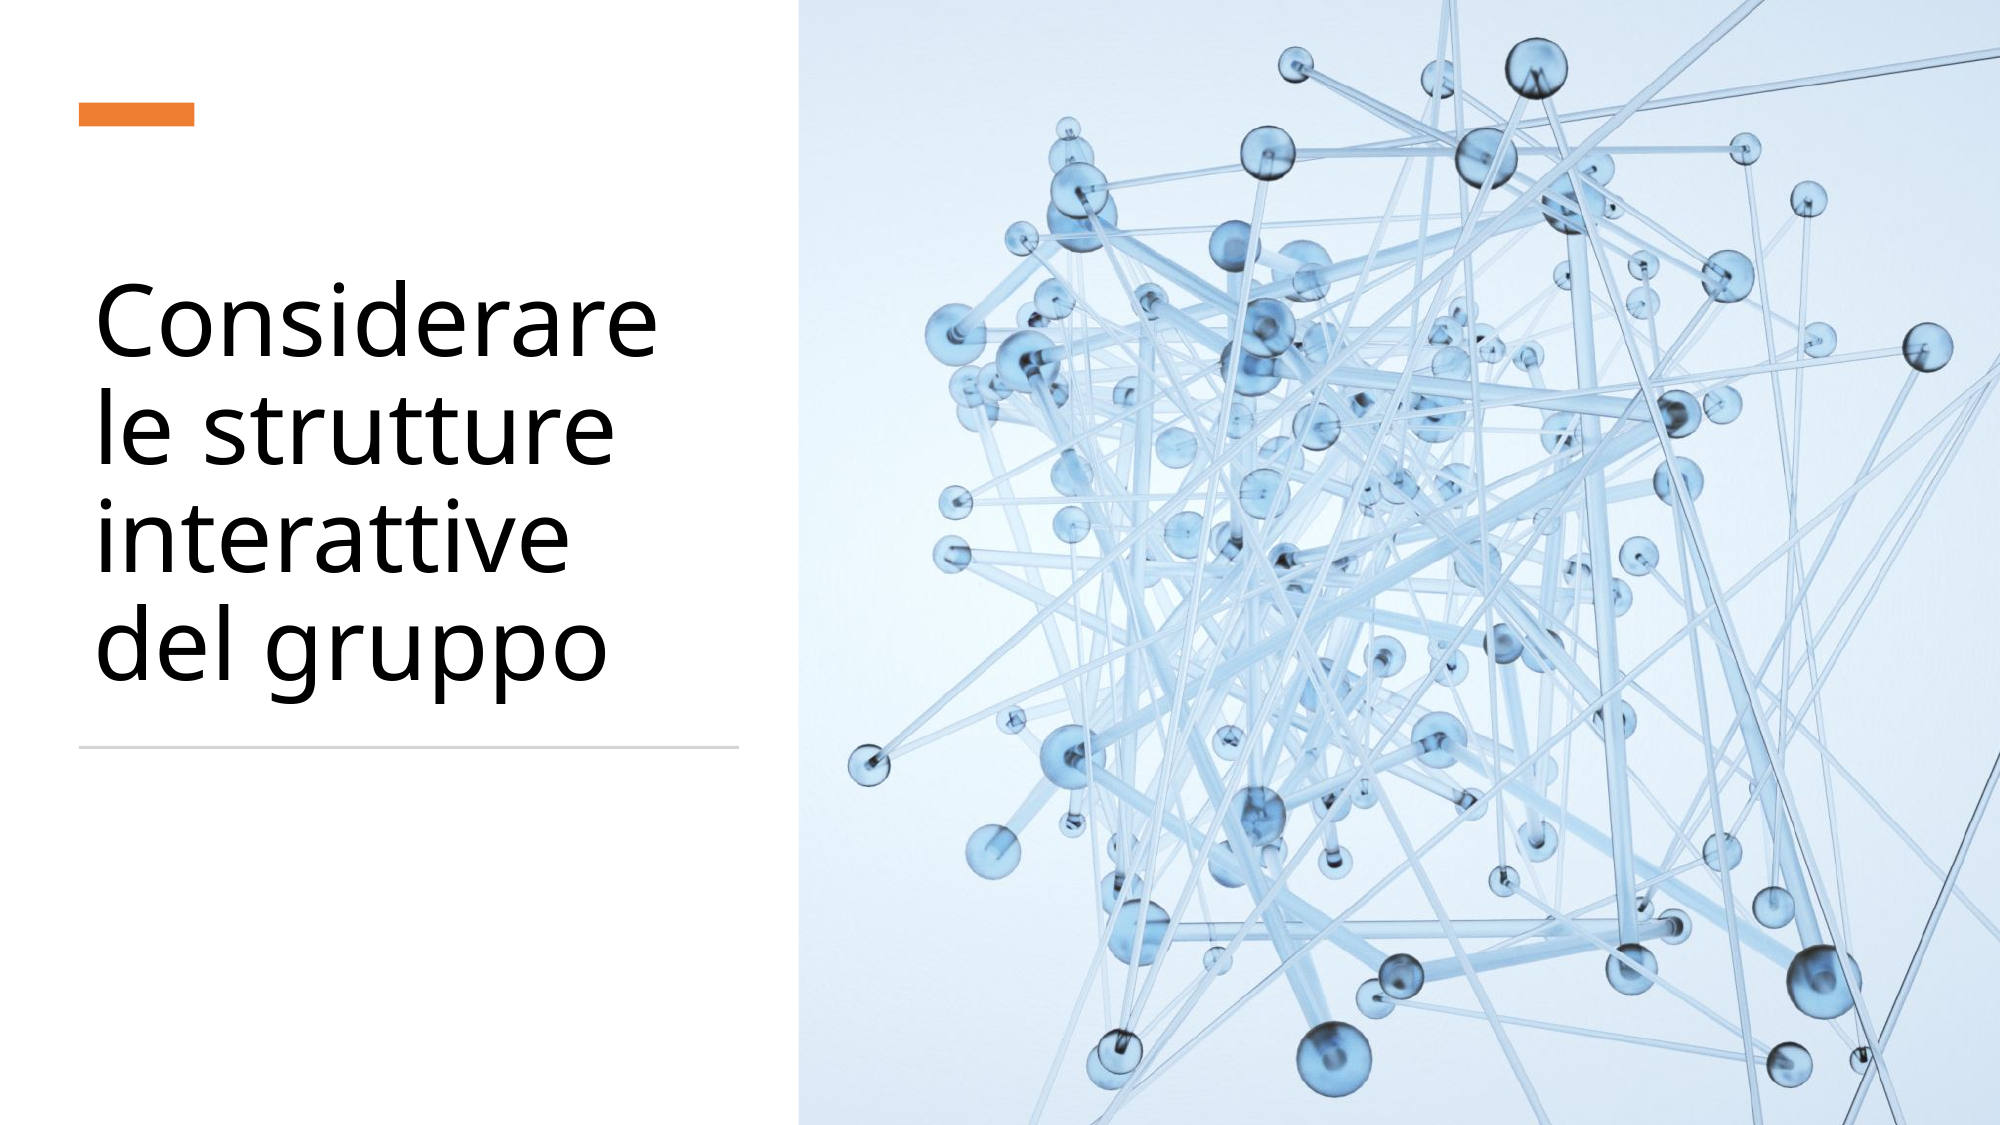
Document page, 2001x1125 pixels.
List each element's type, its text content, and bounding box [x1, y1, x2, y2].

picture [798, 0, 2000, 1125]
text_box [78, 745, 740, 750]
title Considerare le strutture interattive del gruppo [78, 184, 739, 710]
text_box [0, 0, 798, 1125]
text_box [78, 102, 195, 128]
